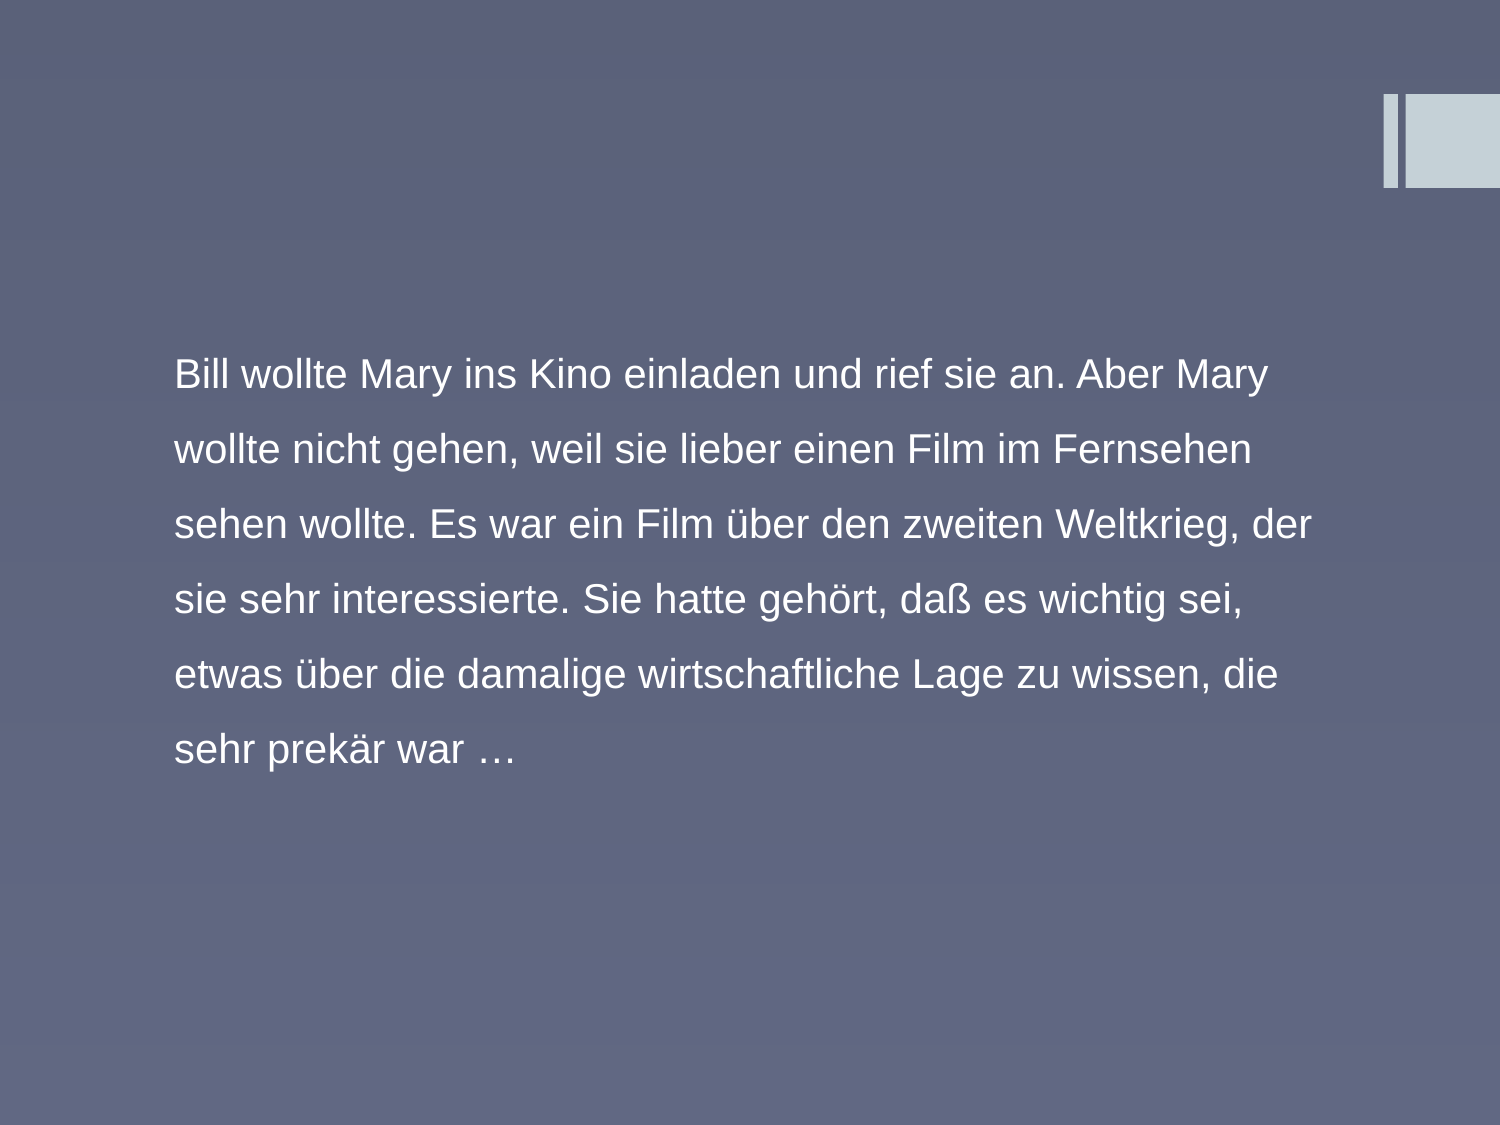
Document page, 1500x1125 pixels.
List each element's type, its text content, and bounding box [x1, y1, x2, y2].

text_box Bill wollte Mary ins Kino einladen und rief sie an. Aber Mary wollte nicht gehen, weil sie lieber einen Film im Fernsehen sehen wollte. Es war ein Film über den zweiten Weltkrieg, der sie sehr interessierte. Sie hatte gehört, daß es wichtig sei, etwas über die damalige wirtschaftliche Lage zu wissen, die sehr prekär war … [159, 314, 1341, 780]
